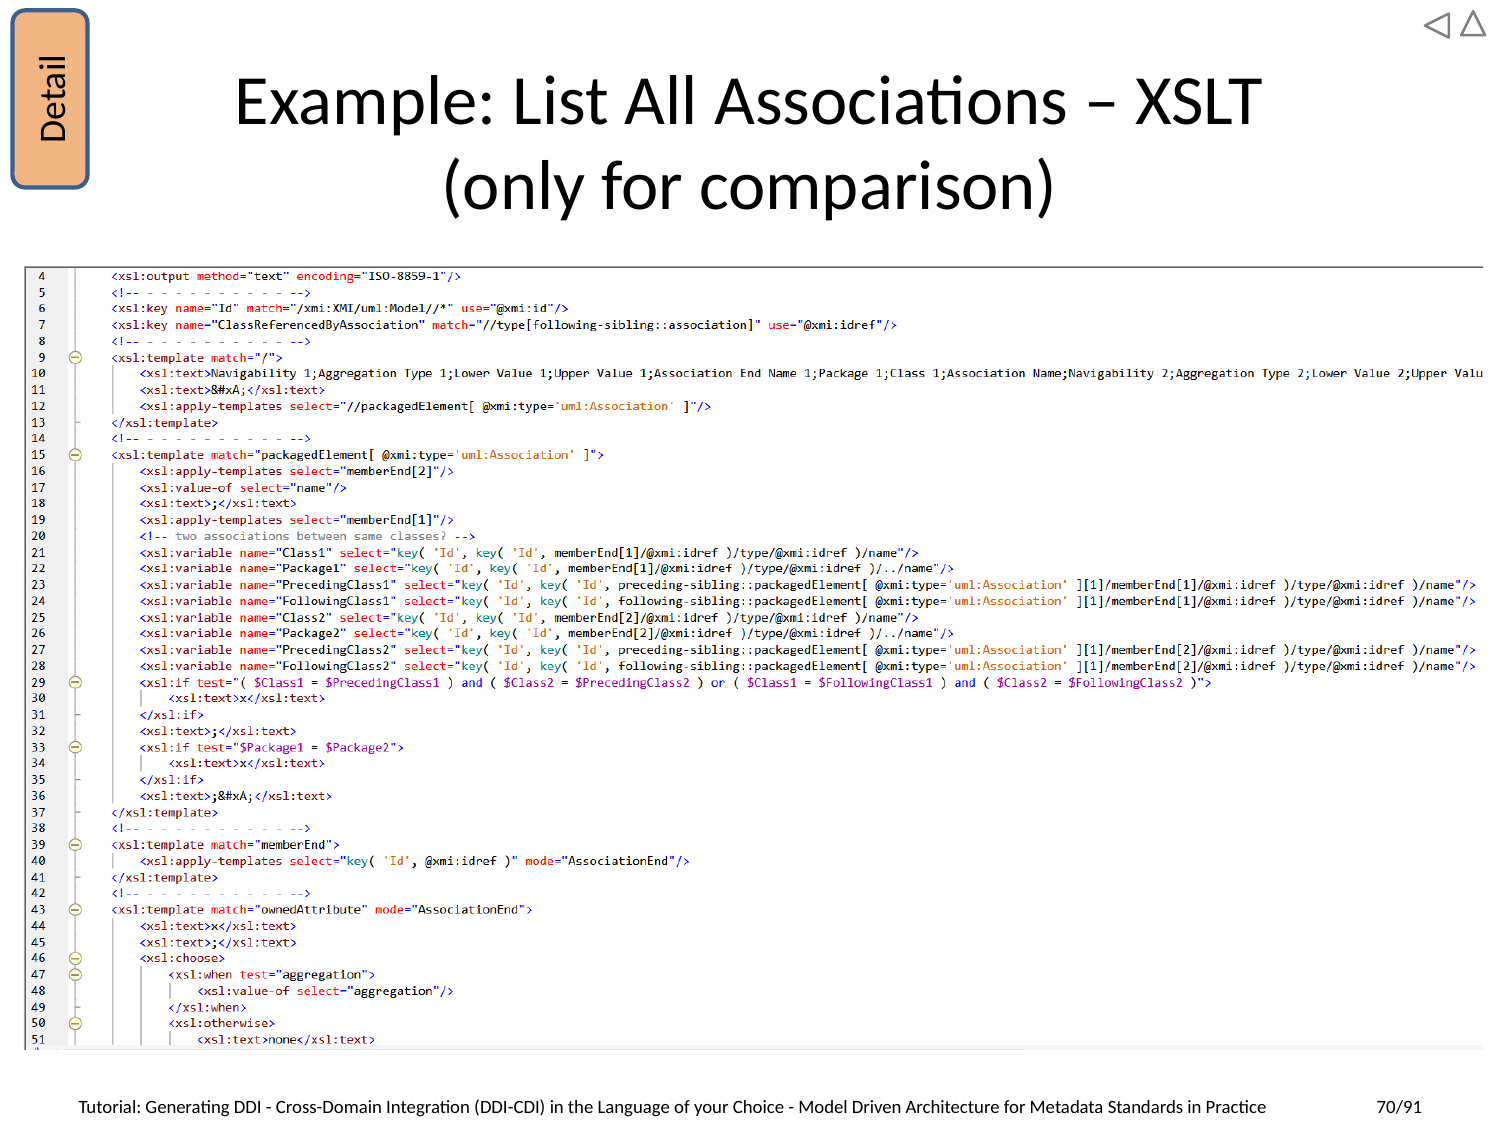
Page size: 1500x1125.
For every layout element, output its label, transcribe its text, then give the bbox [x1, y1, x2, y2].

picture [22, 265, 1483, 1051]
title Example: List All Associations – XSLT (only for comparison) [75, 45, 1425, 233]
text_box Detail [10, 8, 90, 190]
